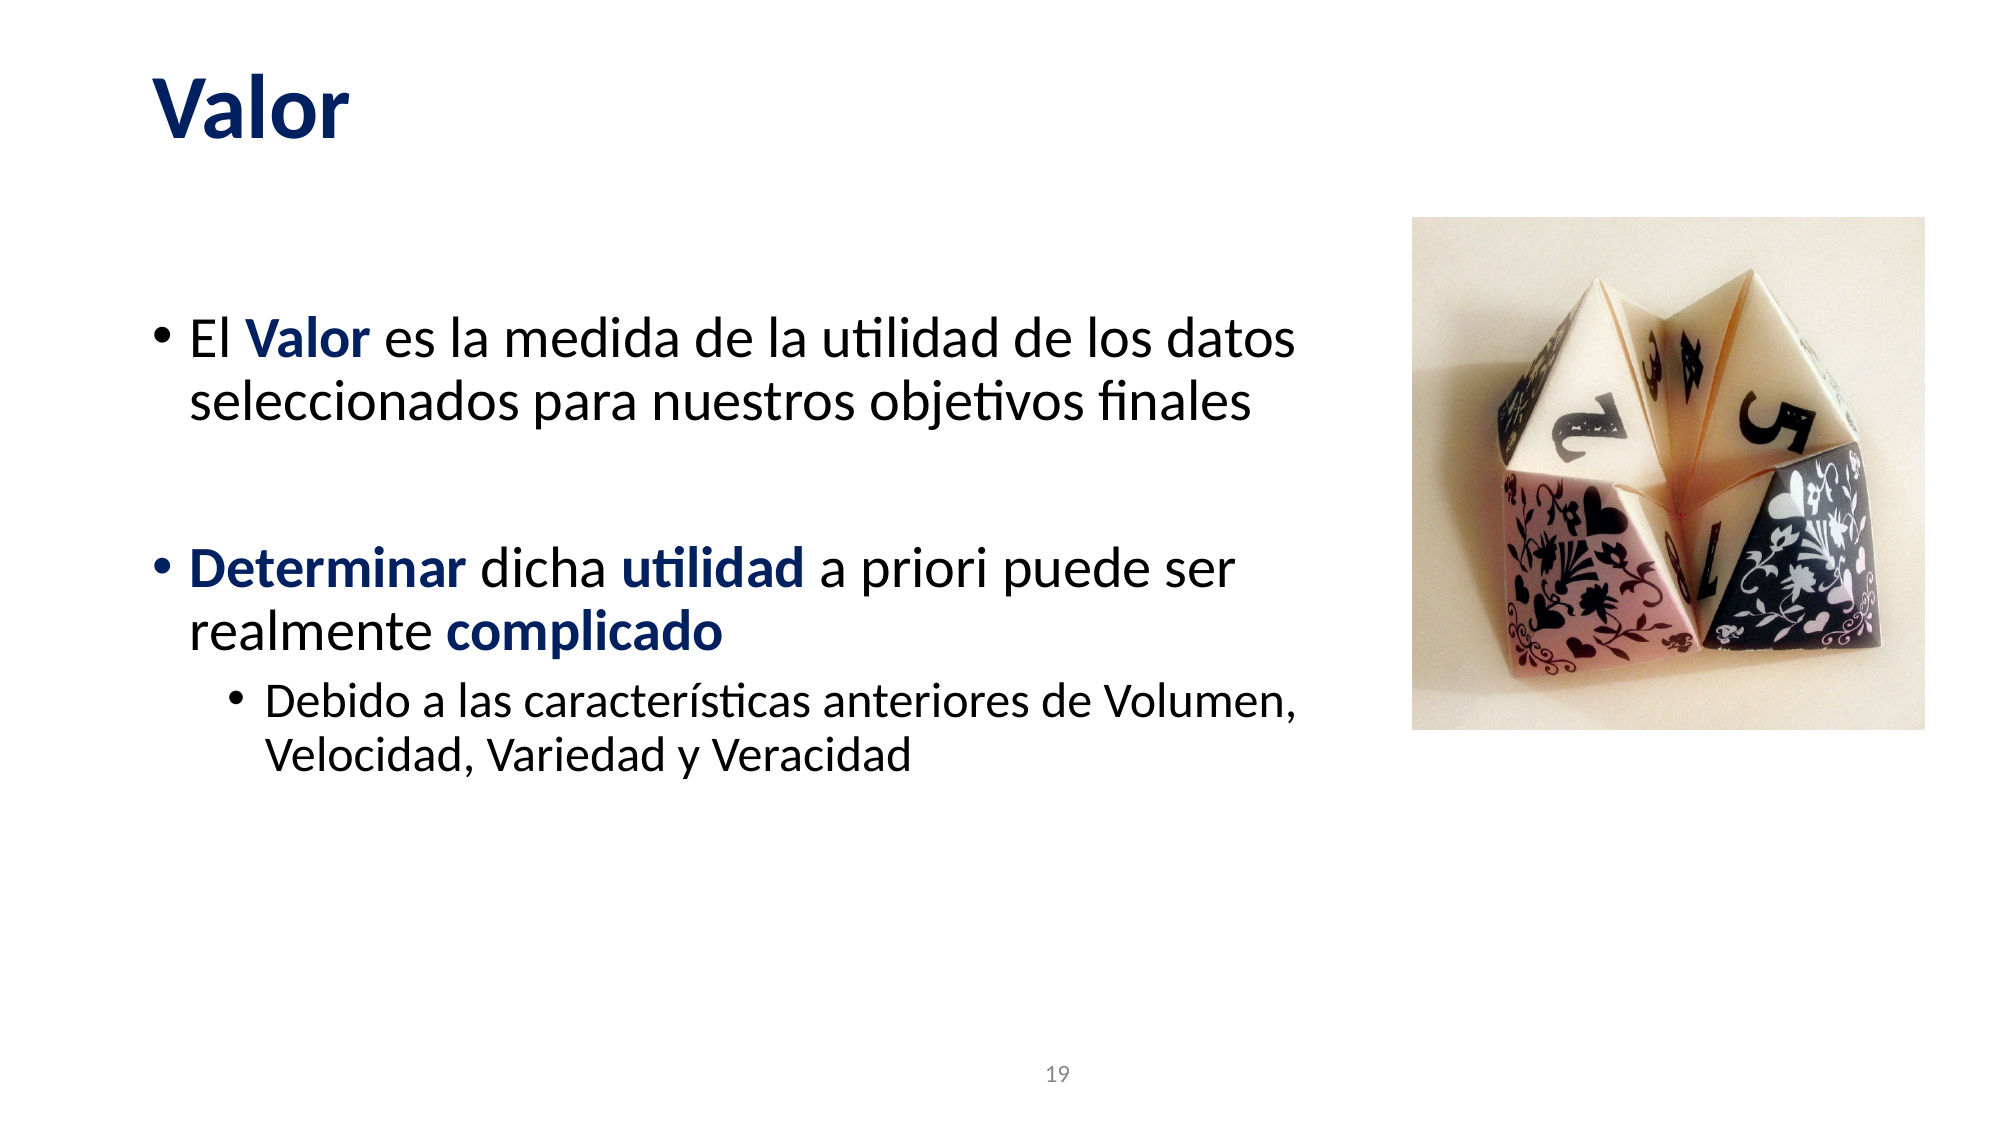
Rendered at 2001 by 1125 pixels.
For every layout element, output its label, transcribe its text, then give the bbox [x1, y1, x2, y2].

slide_number ‹#› [999, 1042, 1086, 1103]
picture [1412, 217, 1925, 730]
title Valor [137, 0, 1863, 218]
list El Valor es la medida de la utilidad de los datos seleccionados para nuestros objetivos finales Determinar dicha utilidad a priori puede ser realmente complicado Debido a las características anteriores de Volumen, Velocidad, Variedad y Veracidad [137, 299, 1333, 1014]
